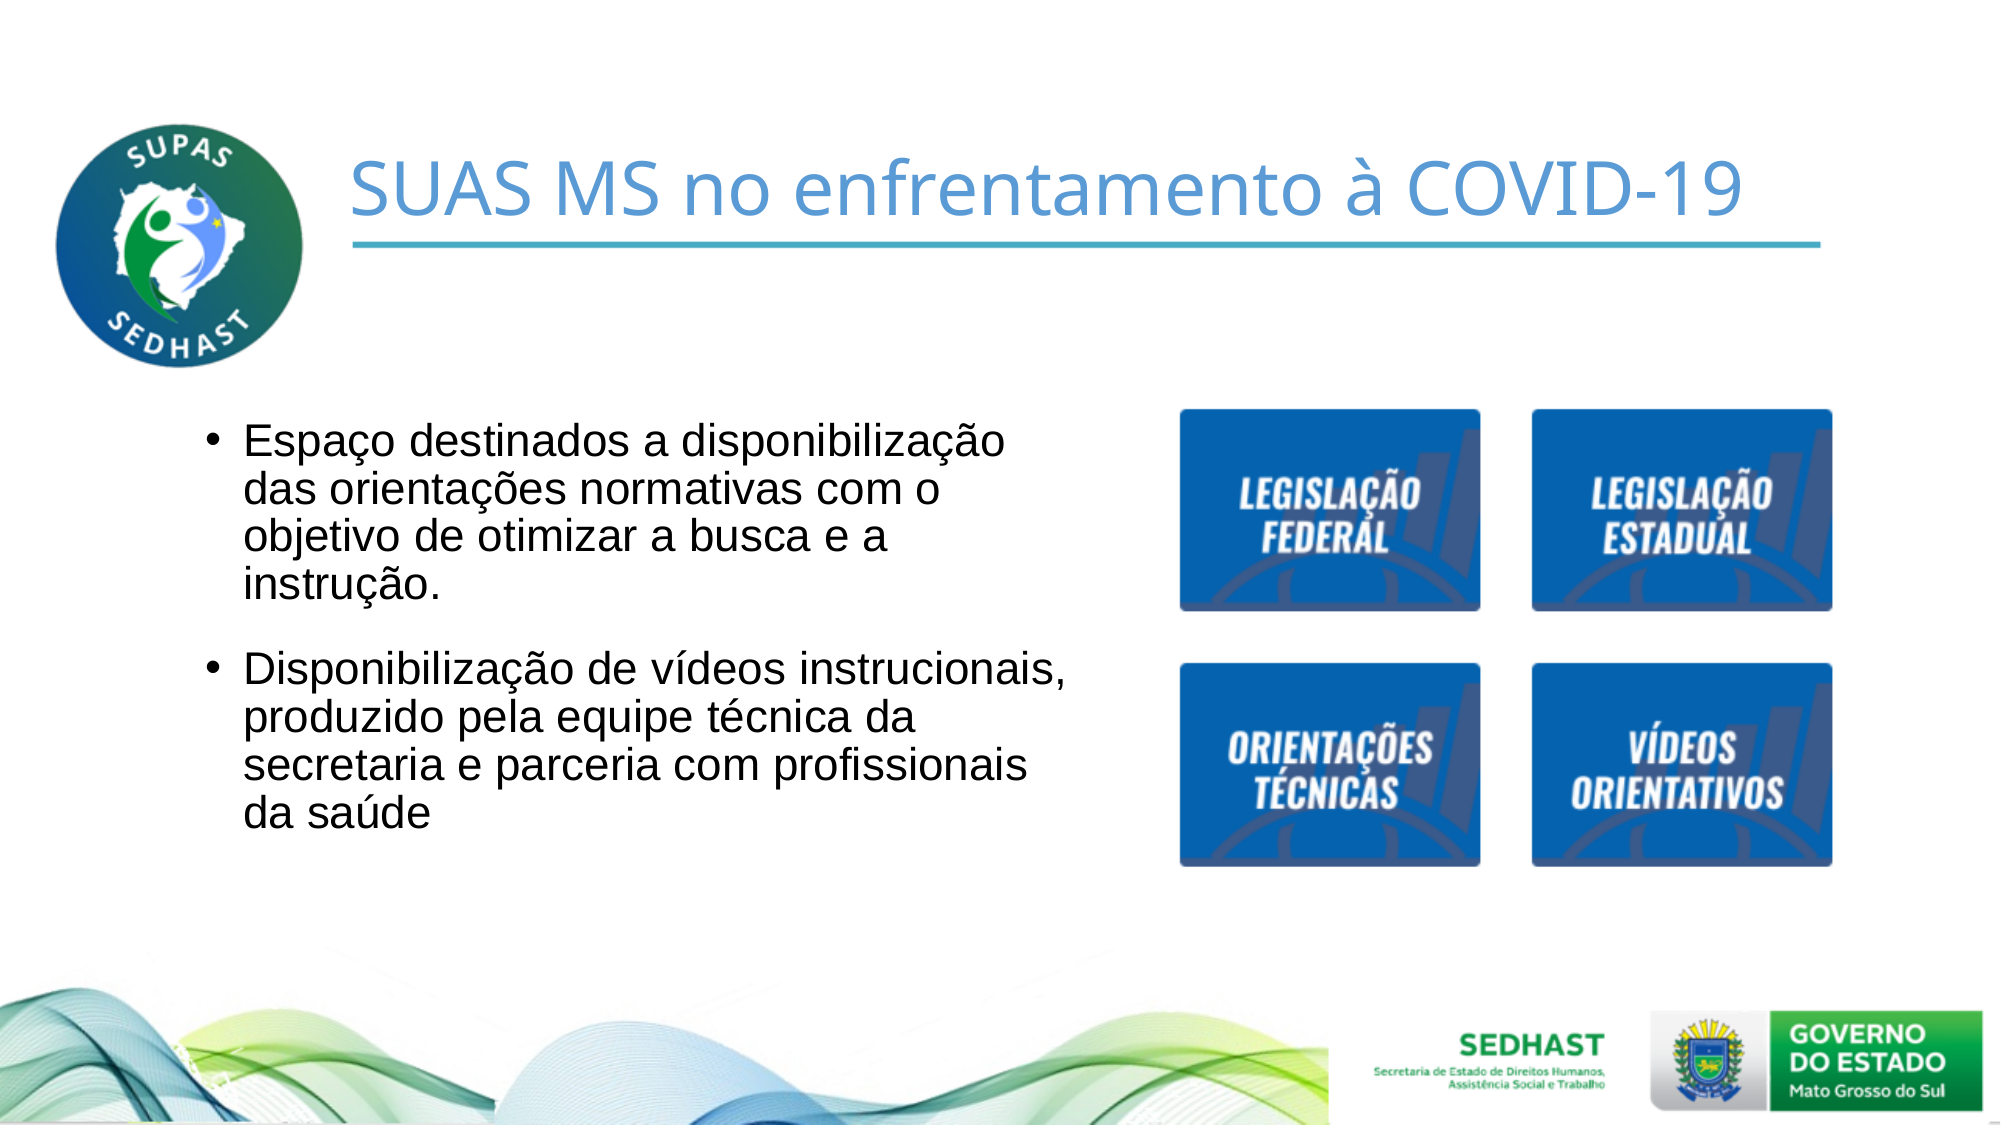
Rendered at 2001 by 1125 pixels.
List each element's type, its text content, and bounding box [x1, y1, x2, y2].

picture [0, 0, 2001, 1125]
list Espaço destinados a disponibilização das orientações normativas com o objetivo de otimizar a busca e a instrução. Disponibilização de vídeos instrucionais, produzido pela equipe técnica da secretaria e parceria com profissionais da saúde [190, 410, 1094, 962]
title SUAS MS no enfrentamento à COVID-19 [334, 82, 1853, 300]
